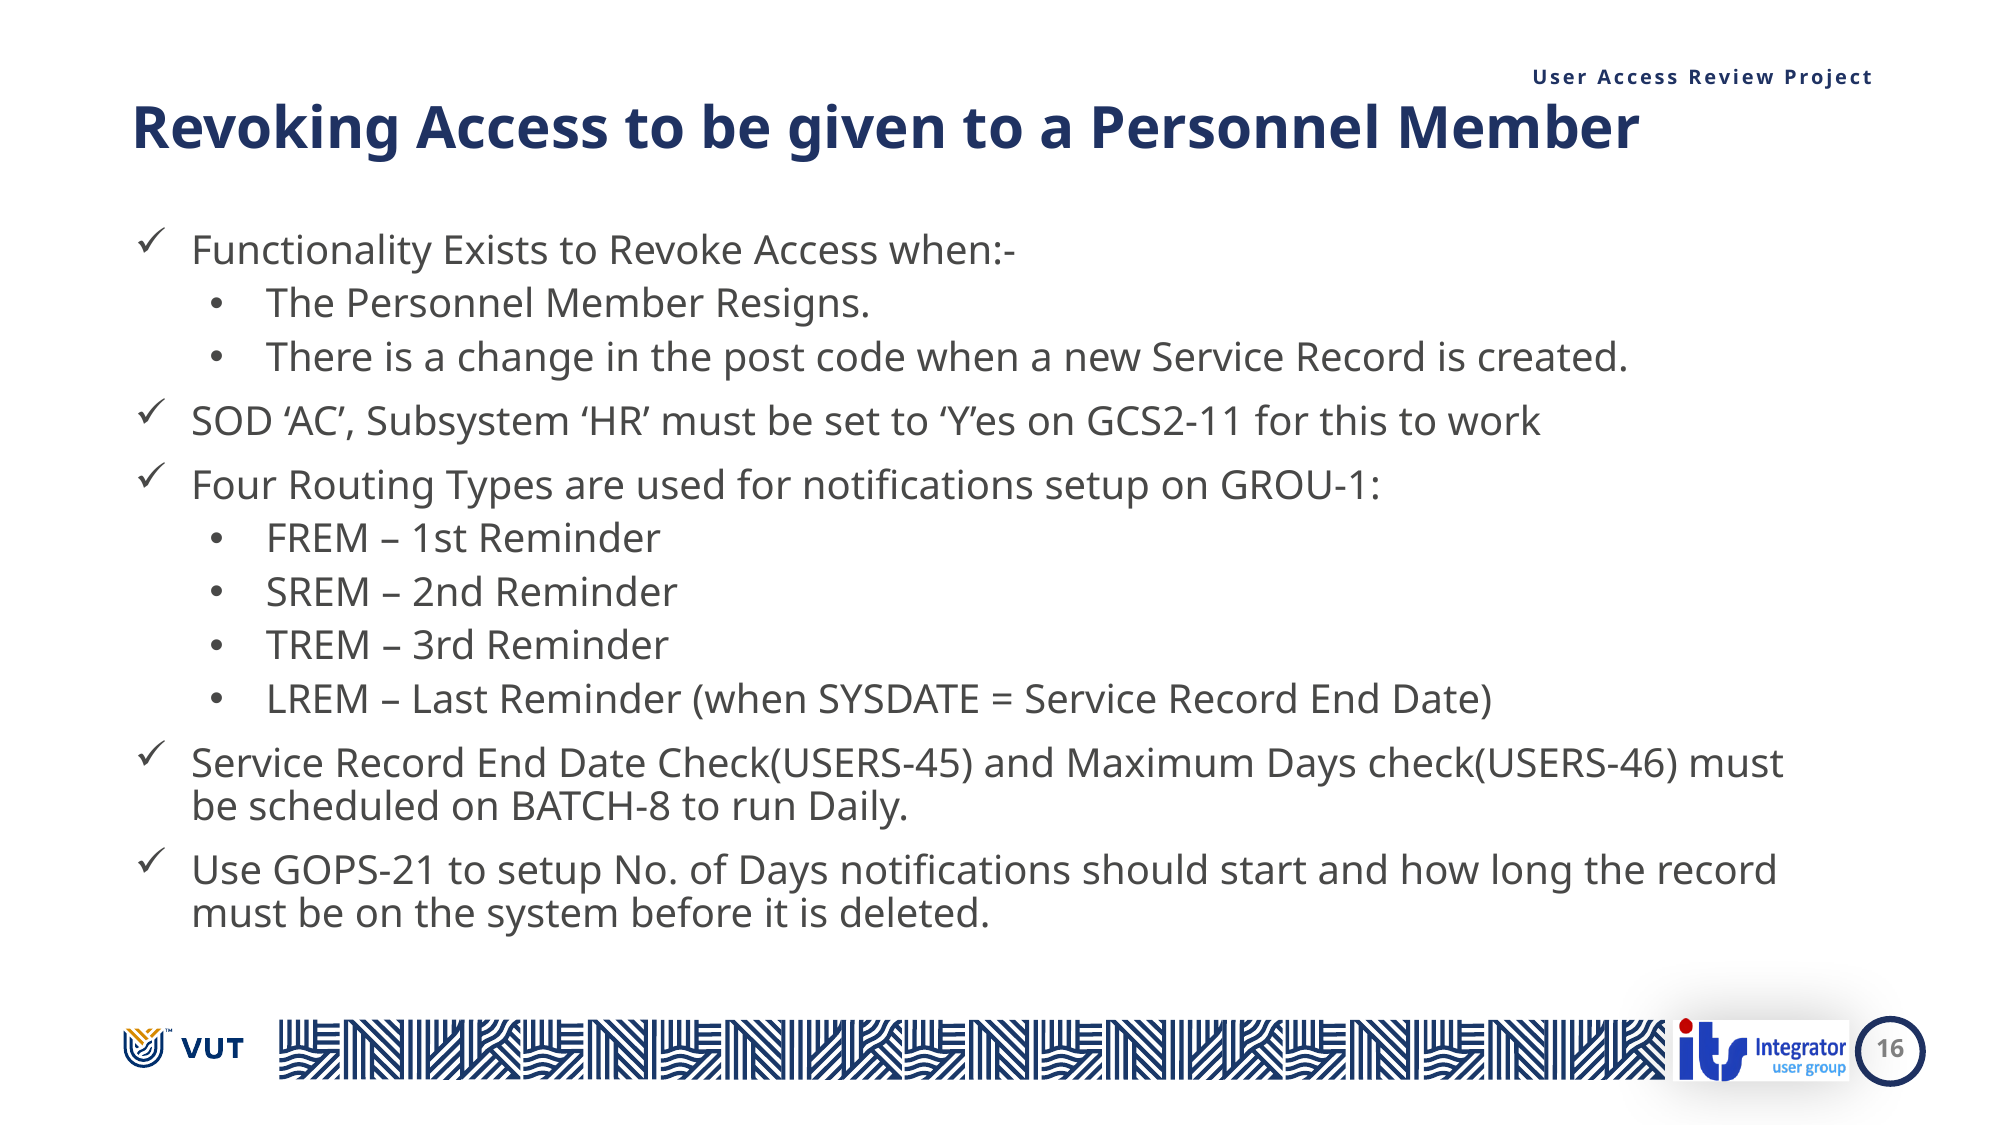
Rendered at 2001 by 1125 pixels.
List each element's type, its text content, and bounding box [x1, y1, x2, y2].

picture [1677, 1018, 1846, 1084]
picture [205, 1038, 223, 1059]
list Functionality Exists to Revoke Access when:- The Personnel Member Resigns. There is a change in the post code when a new Service Record is created. SOD ‘AC’, Subsystem ‘HR’ must be set to ‘Y’es on GCS2-11 for this to work Four Routing Types are used for notifications setup on GROU-1: FREM – 1st Reminder SREM – 2nd Reminder TREM – 3rd Reminder LREM – Last Reminder (when SYSDATE = Service Record End Date) Service Record End Date Check(USERS-45) and Maximum Days check(USERS-46) must be scheduled on BATCH-8 to run Daily. Use GOPS-21 to setup No. of Days notifications should start and how long the record must be on the system before it is deleted. [119, 153, 1846, 998]
list Revoking Access to be given to a Personnel Member [116, 83, 1887, 226]
slide_number 16 [1861, 1019, 1920, 1080]
list User Access Review Project [1043, 59, 1887, 130]
picture [1587, 1062, 1604, 1080]
picture [1205, 1062, 1222, 1080]
picture [442, 1061, 460, 1080]
picture [135, 1040, 152, 1056]
picture [824, 1062, 841, 1080]
picture [181, 1038, 202, 1058]
